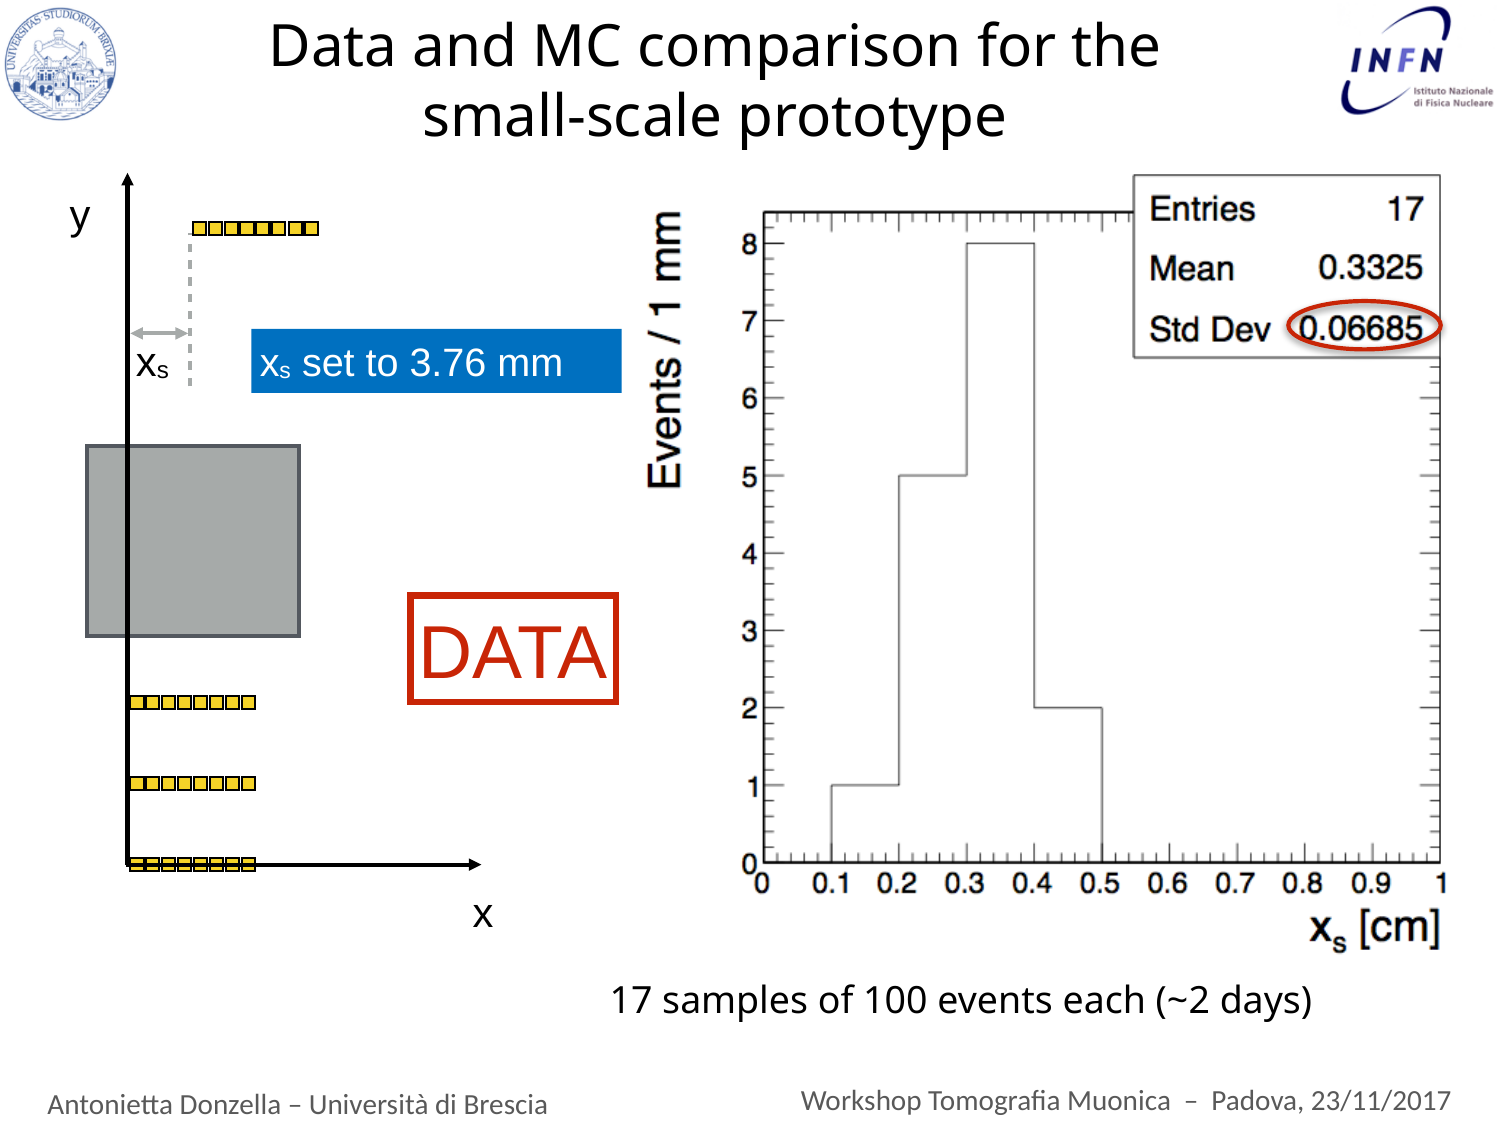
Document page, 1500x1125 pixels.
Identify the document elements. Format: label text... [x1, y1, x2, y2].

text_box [60, 172, 501, 940]
picture [631, 172, 1457, 966]
text_box Data and MC comparison for the small-scale prototype [215, 0, 1215, 156]
picture [0, 0, 120, 127]
text_box DATA [506, 595, 617, 702]
text_box xs set to 3.76 mm [506, 328, 622, 393]
text_box 17 samples of 100 events each (~2 days) [594, 969, 1338, 1029]
picture [1337, 2, 1497, 118]
